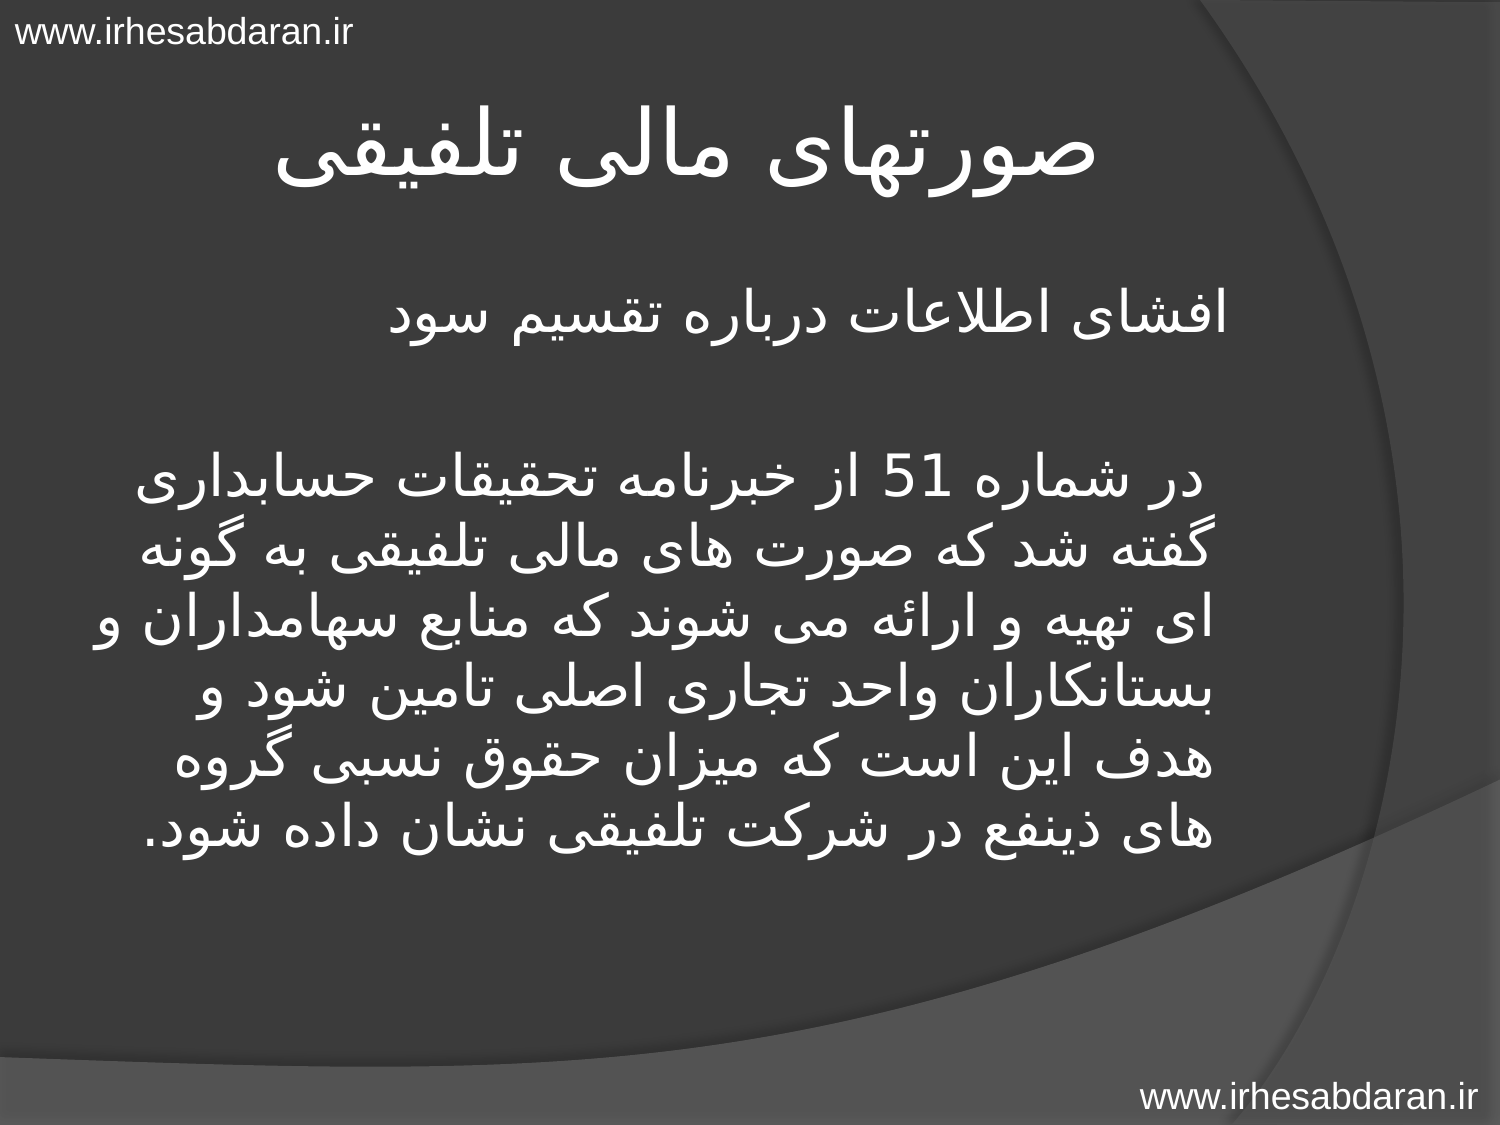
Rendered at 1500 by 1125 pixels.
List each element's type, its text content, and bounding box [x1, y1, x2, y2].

text_box www.irhesabdaran.ir [1124, 1064, 1500, 1125]
text_box www.irhesabdaran.ir [0, 0, 750, 60]
list افشای اطلاعات درباره تقسیم سود در شماره 51 از خبرنامه تحقیقات حسابداری گفته شد که صورت های مالی تلفیقی به گونه ای تهیه و ارائه می شوند که منابع سهامداران و بستانکاران واحد تجاری اصلی تامین شود و هدف این است که میزان حقوق نسبی گروه های ذینفع در شرکت تلفیقی نشان داده شود. [75, 262, 1300, 1005]
title صورتهای مالی تلفیقی [75, 45, 1300, 233]
